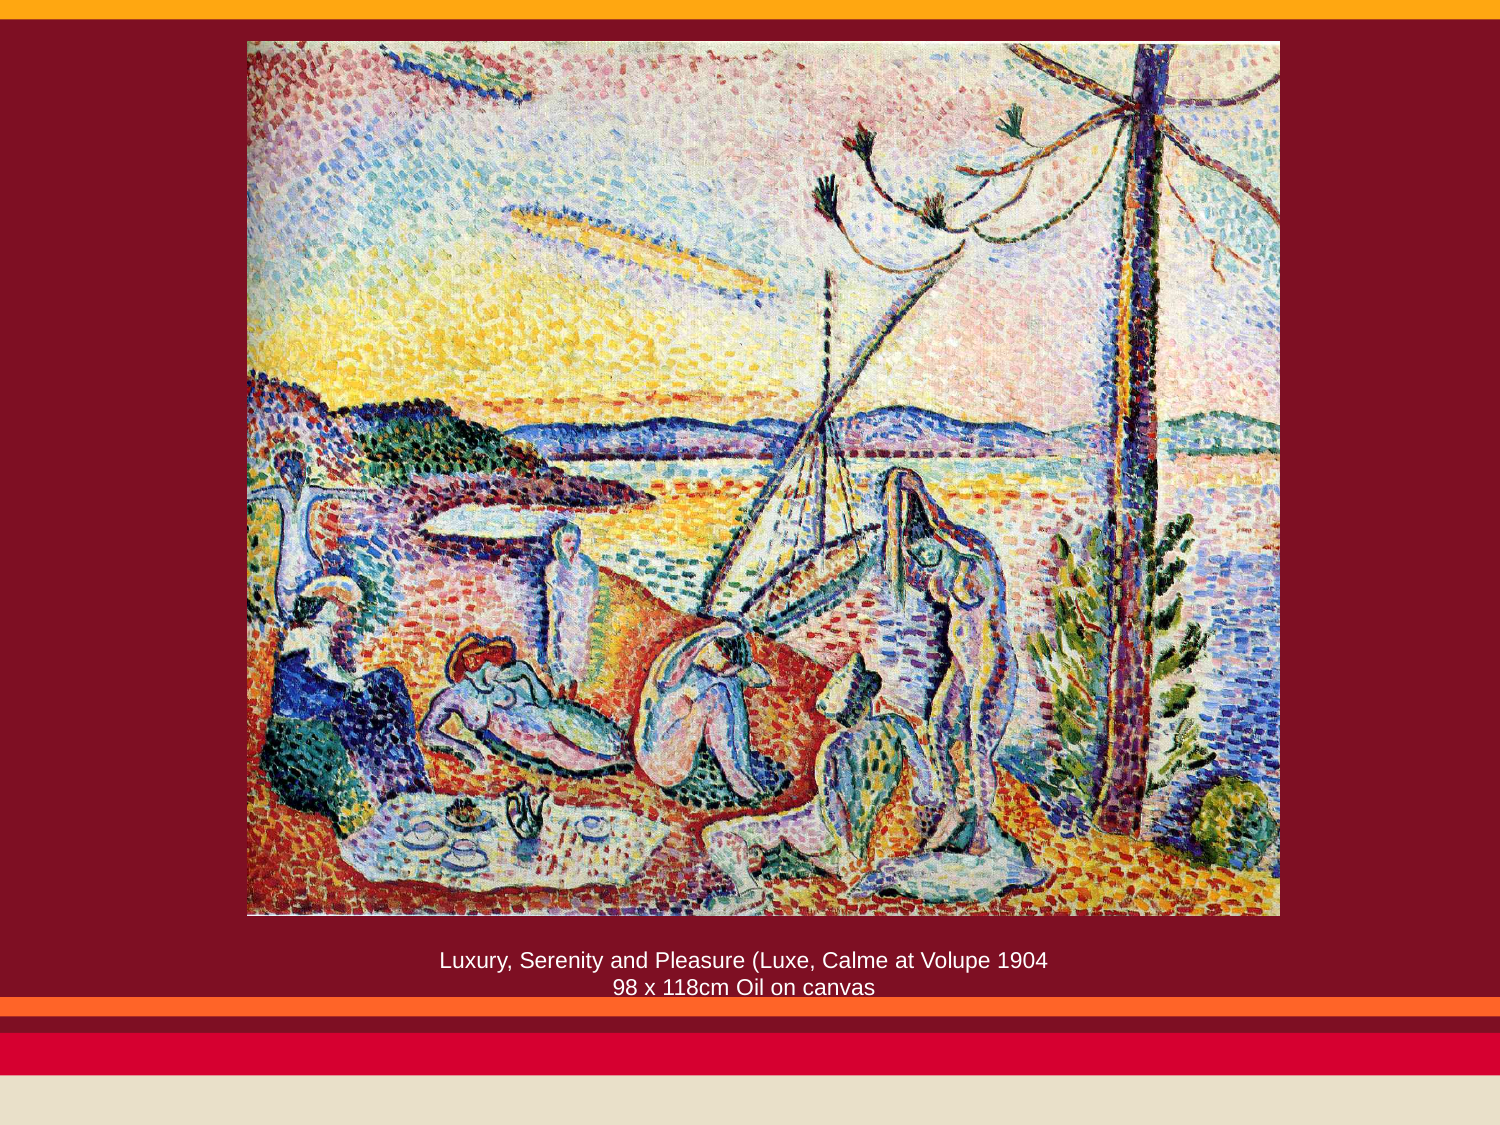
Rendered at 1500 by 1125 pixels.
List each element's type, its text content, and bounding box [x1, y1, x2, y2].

list Luxury, Serenity and Pleasure (Luxe, Calme at Volupe 1904 98 x 118cm Oil on canvas [294, 930, 1194, 1034]
picture [246, 41, 1280, 916]
